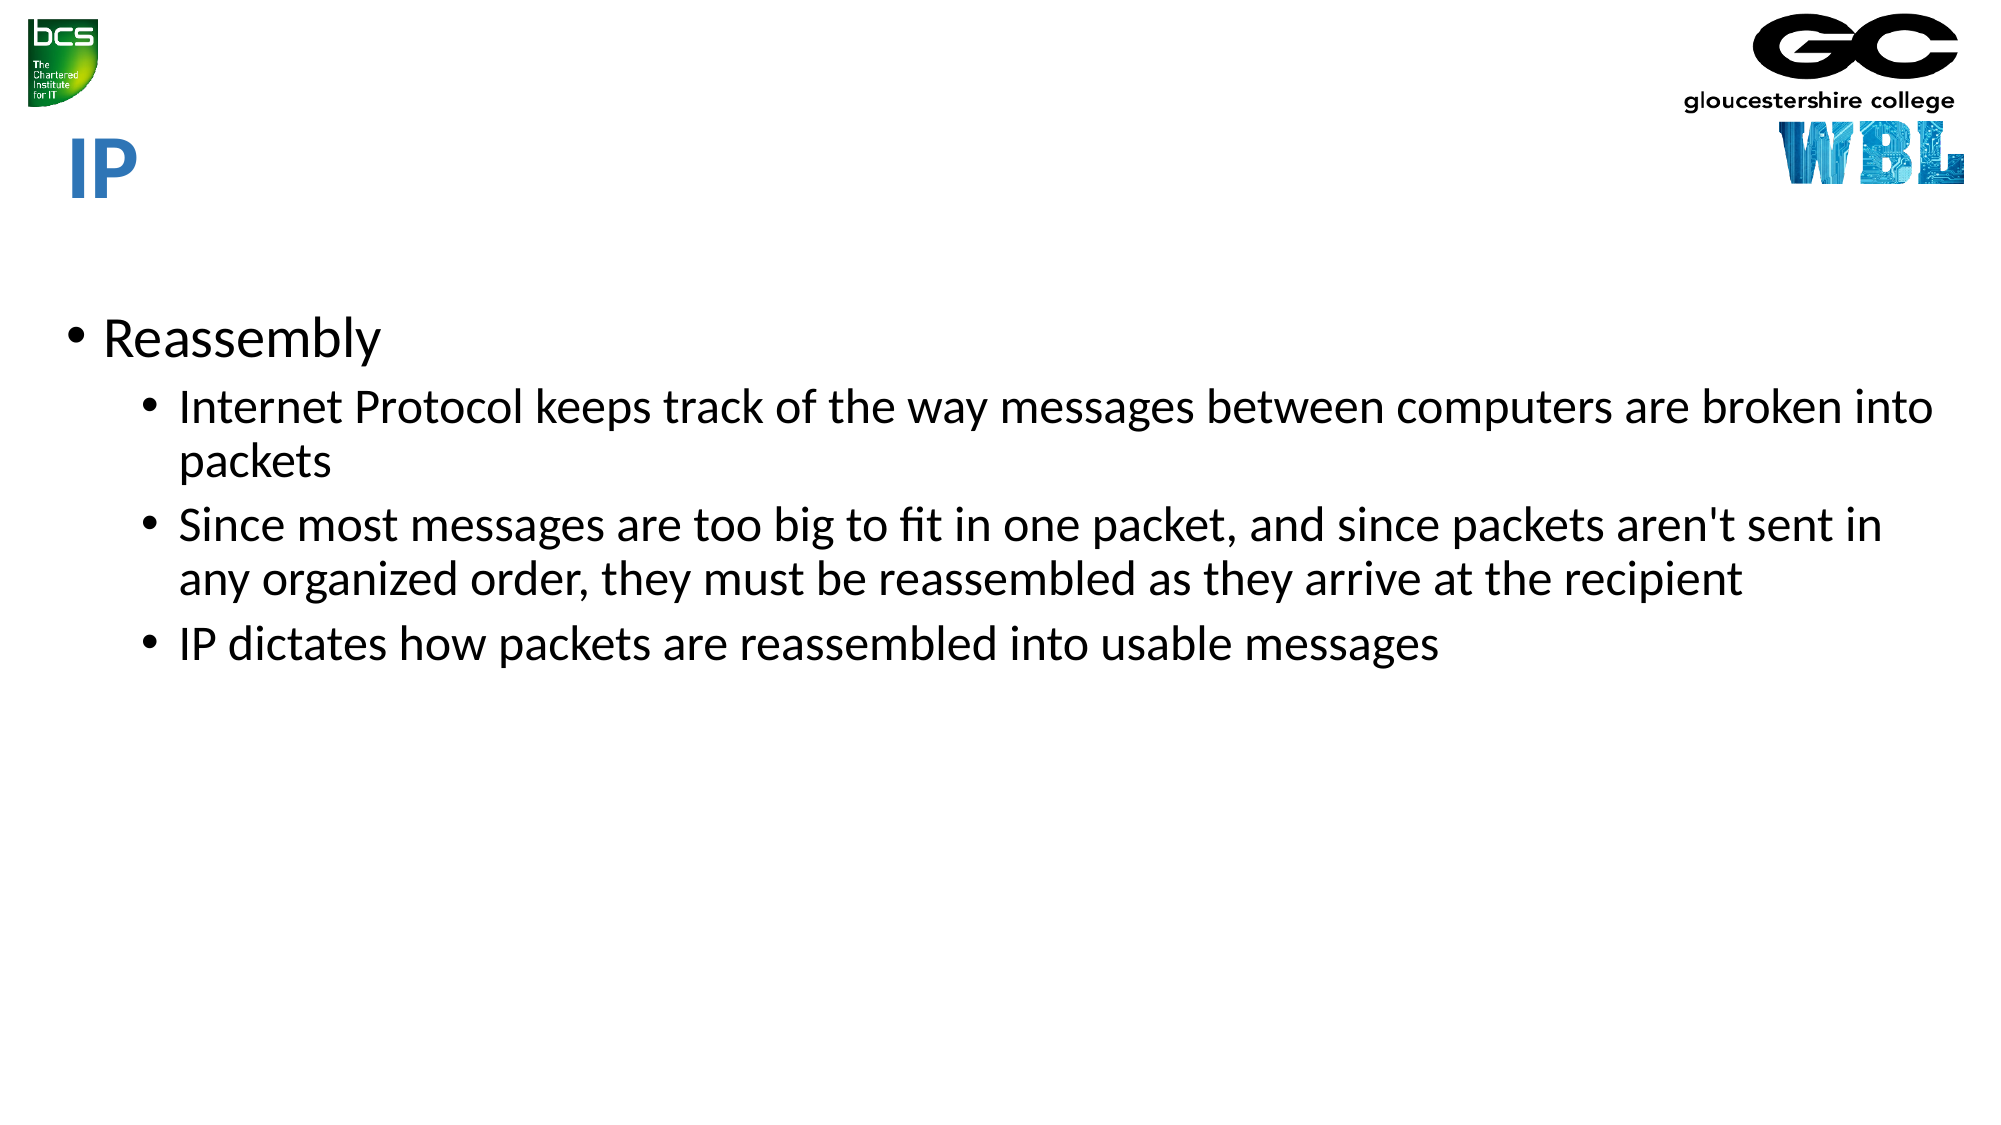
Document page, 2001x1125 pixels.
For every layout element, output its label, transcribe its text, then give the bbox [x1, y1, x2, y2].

picture [28, 19, 98, 107]
picture [1953, 163, 1959, 172]
text_box Reassembly Internet Protocol keeps track of the way messages between computers are broken into packets Since most messages are too big to fit in one packet, and since packets aren't sent in any organized order, they must be reassembled as they arrive at the recipient IP dictates how packets are reassembled into usable messages [51, 299, 1953, 1109]
picture [1674, 5, 1964, 155]
text_box IP [51, 59, 1953, 278]
